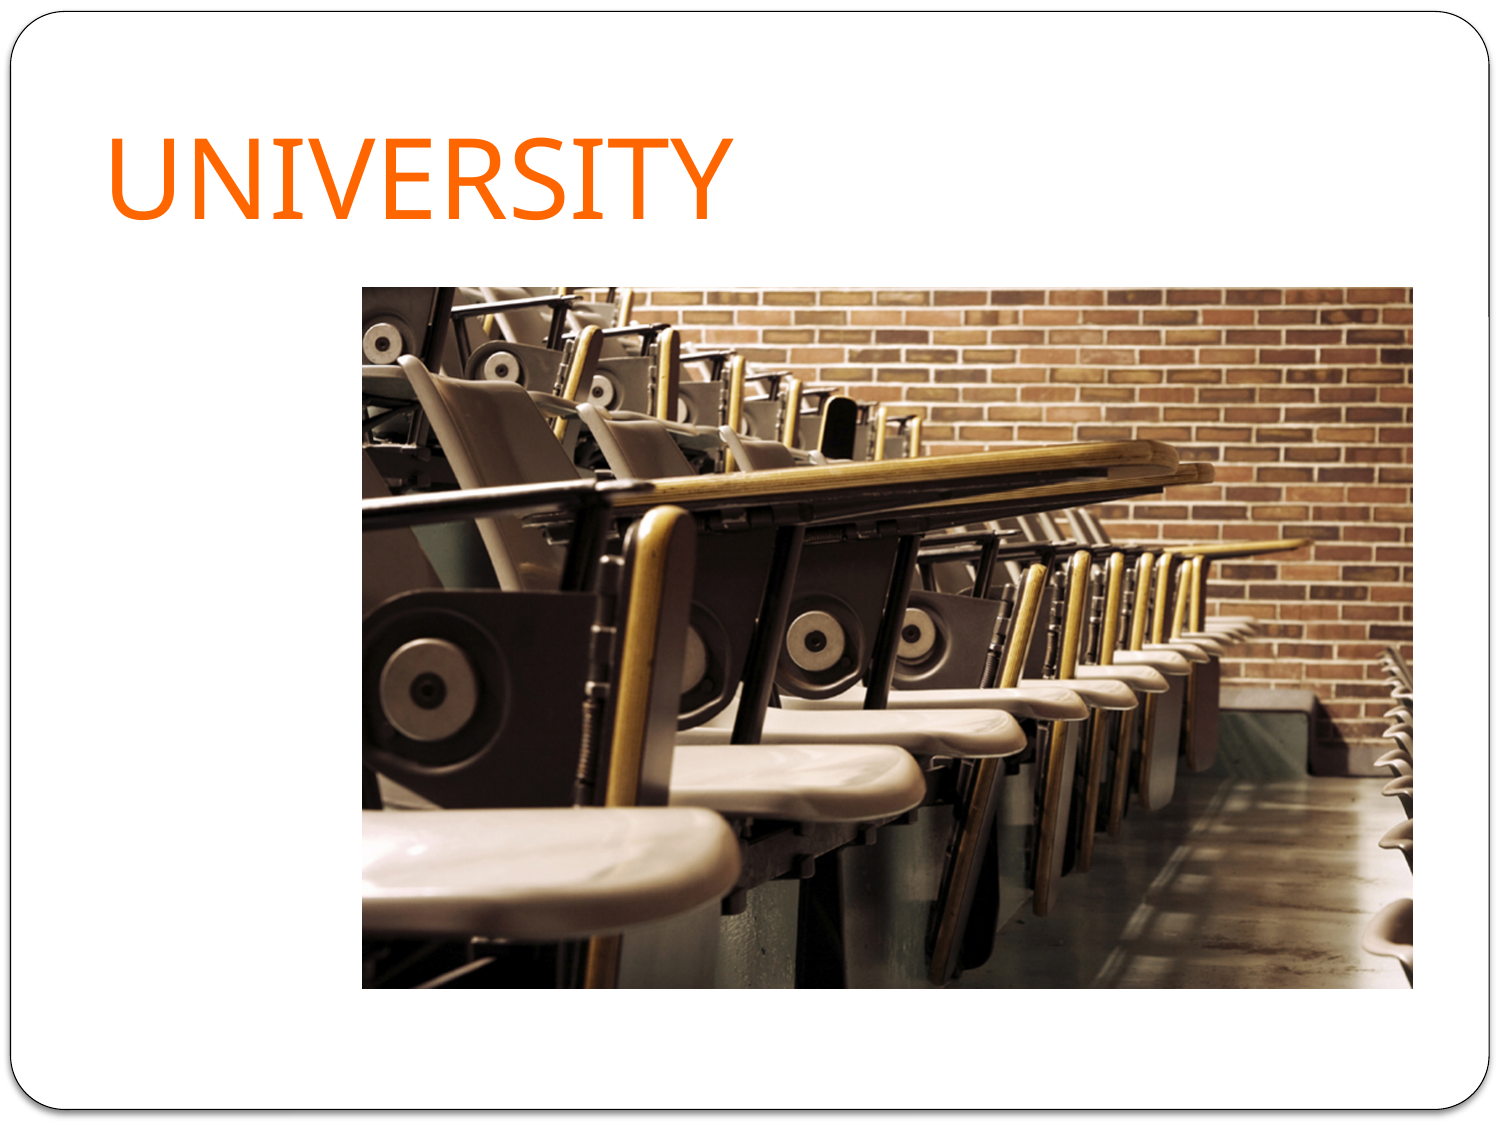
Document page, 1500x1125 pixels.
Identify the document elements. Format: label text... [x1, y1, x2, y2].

picture [362, 287, 1413, 989]
list UNIVERSITY [87, 99, 1430, 251]
